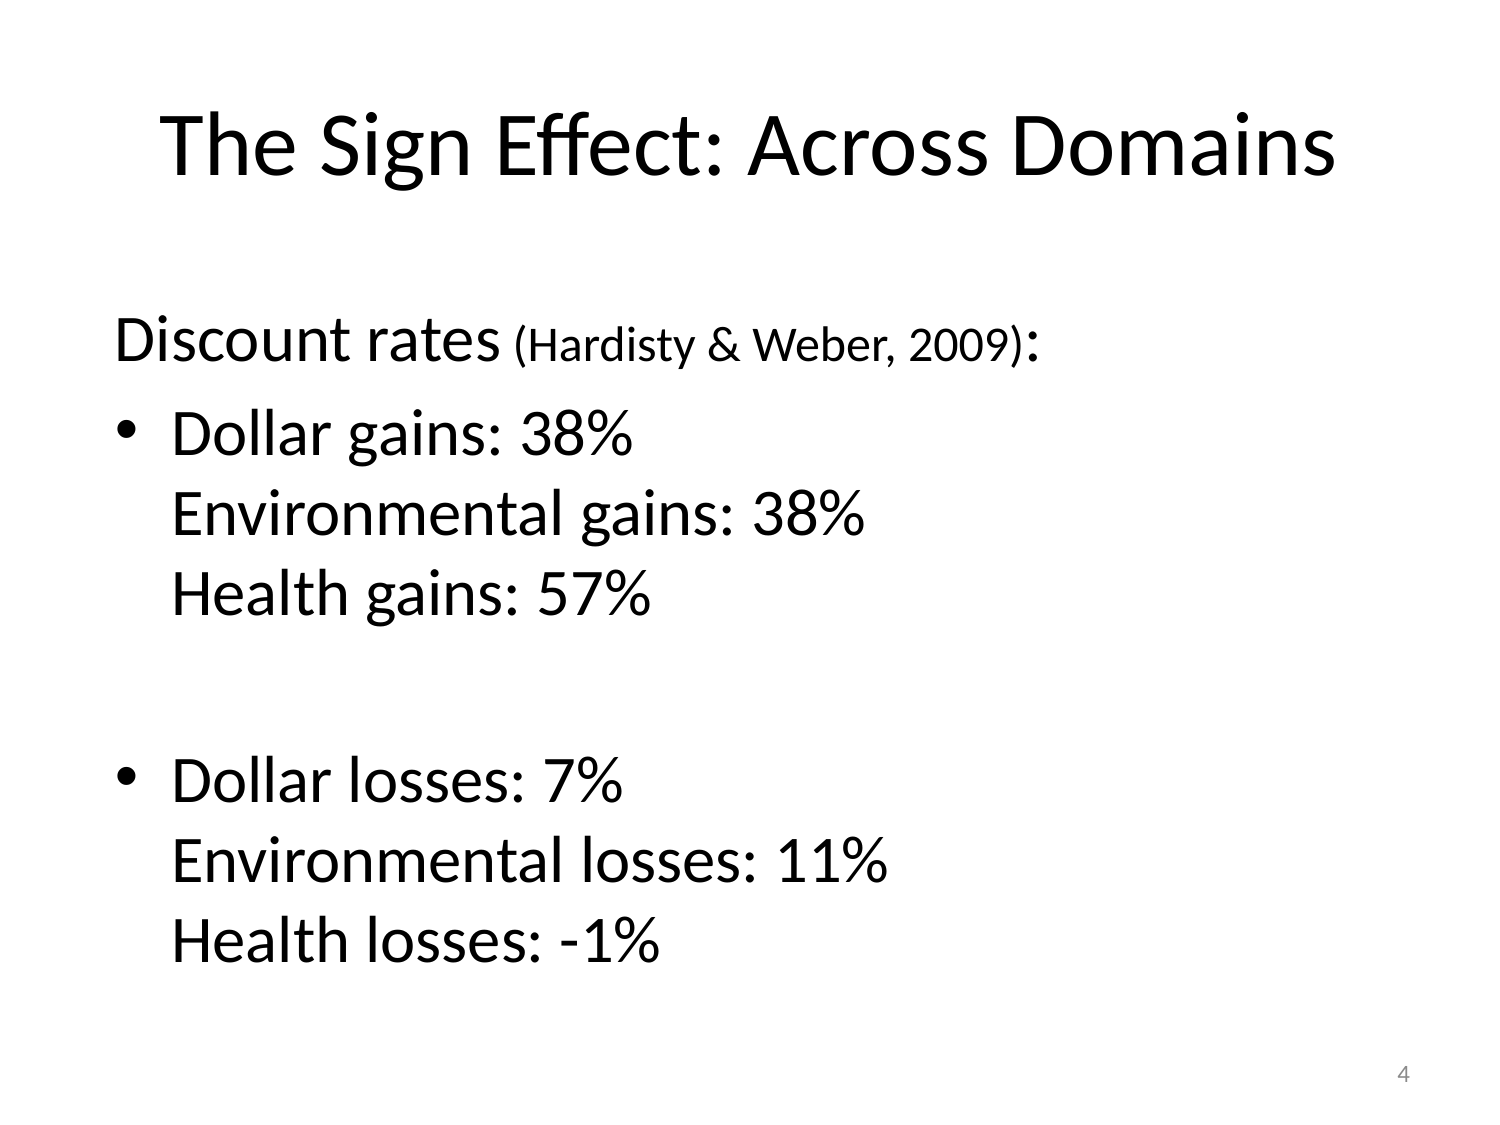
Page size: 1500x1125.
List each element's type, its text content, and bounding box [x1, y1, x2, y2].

slide_number 4 [1074, 1042, 1425, 1103]
title The Sign Effect: Across Domains [75, 45, 1425, 233]
text_box Discount rates (Hardisty & Weber, 2009): Dollar gains: 38% Environmental gains: 38% Health gains: 57% Dollar losses: 7% Environmental losses: 11% Health losses: -1% [99, 287, 1450, 1030]
list [75, 262, 1425, 1005]
